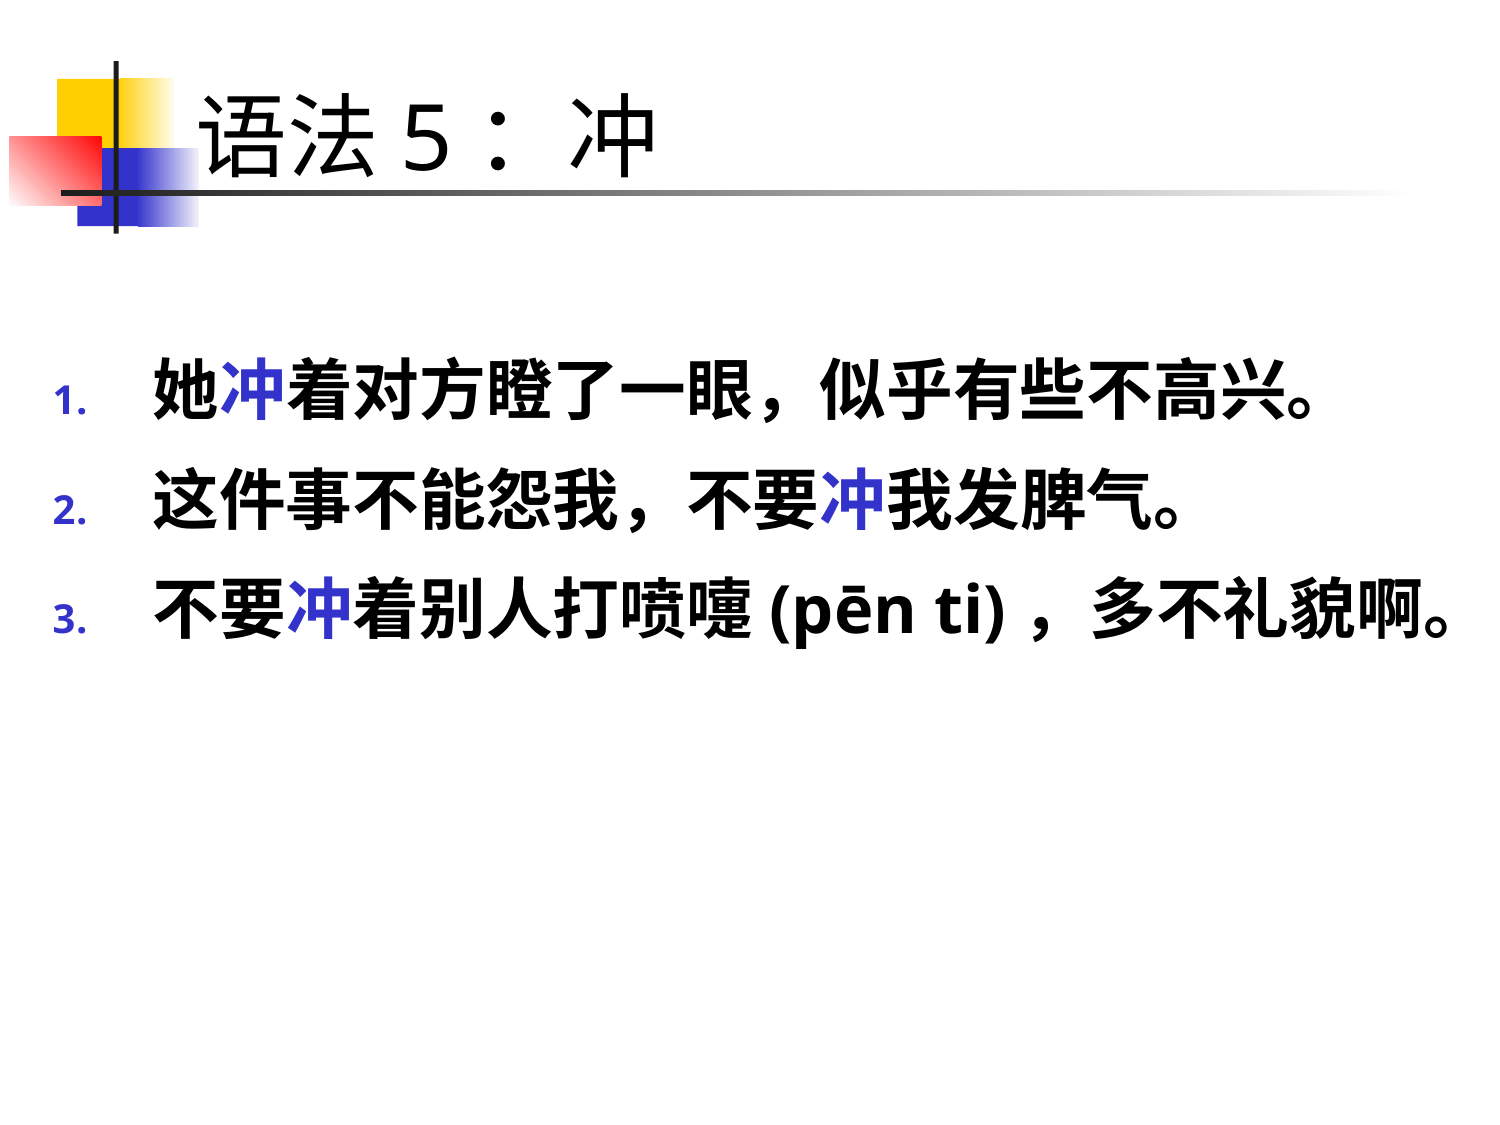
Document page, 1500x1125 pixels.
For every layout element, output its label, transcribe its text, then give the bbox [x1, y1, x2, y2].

list 她冲着对方瞪了一眼，似乎有些不高兴。 这件事不能怨我，不要冲我发脾气。 不要冲着别人打喷嚏(pēn ti)，多不礼貌啊。 [37, 324, 1469, 725]
title 语法5：冲 [180, 5, 1459, 197]
